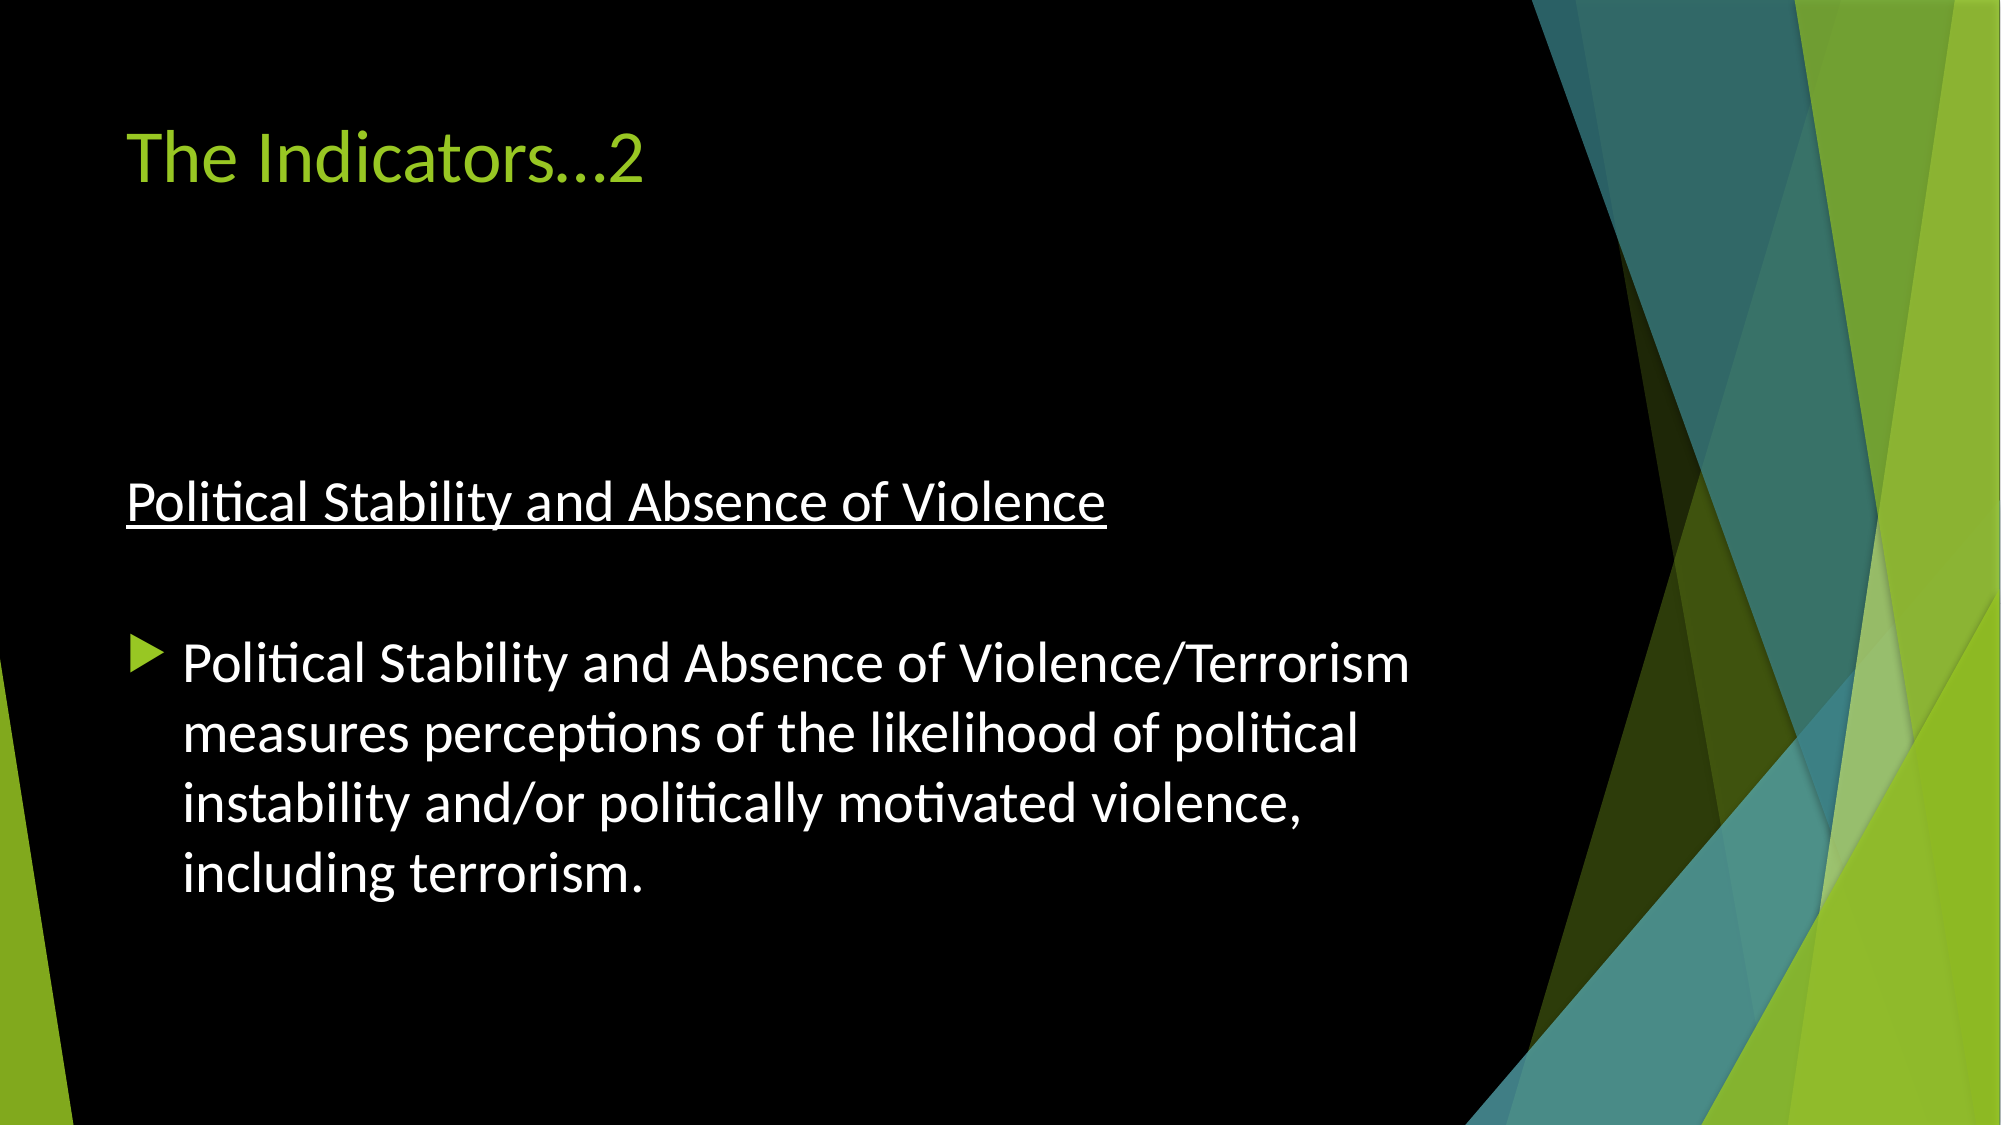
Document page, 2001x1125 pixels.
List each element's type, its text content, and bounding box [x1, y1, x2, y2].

title The Indicators…2 [111, 99, 1522, 240]
list Political Stability and Absence of Violence Political Stability and Absence of Violence/Terrorism measures perceptions of the likelihood of political instability and/or politically motivated violence, including terrorism. [111, 354, 1522, 992]
